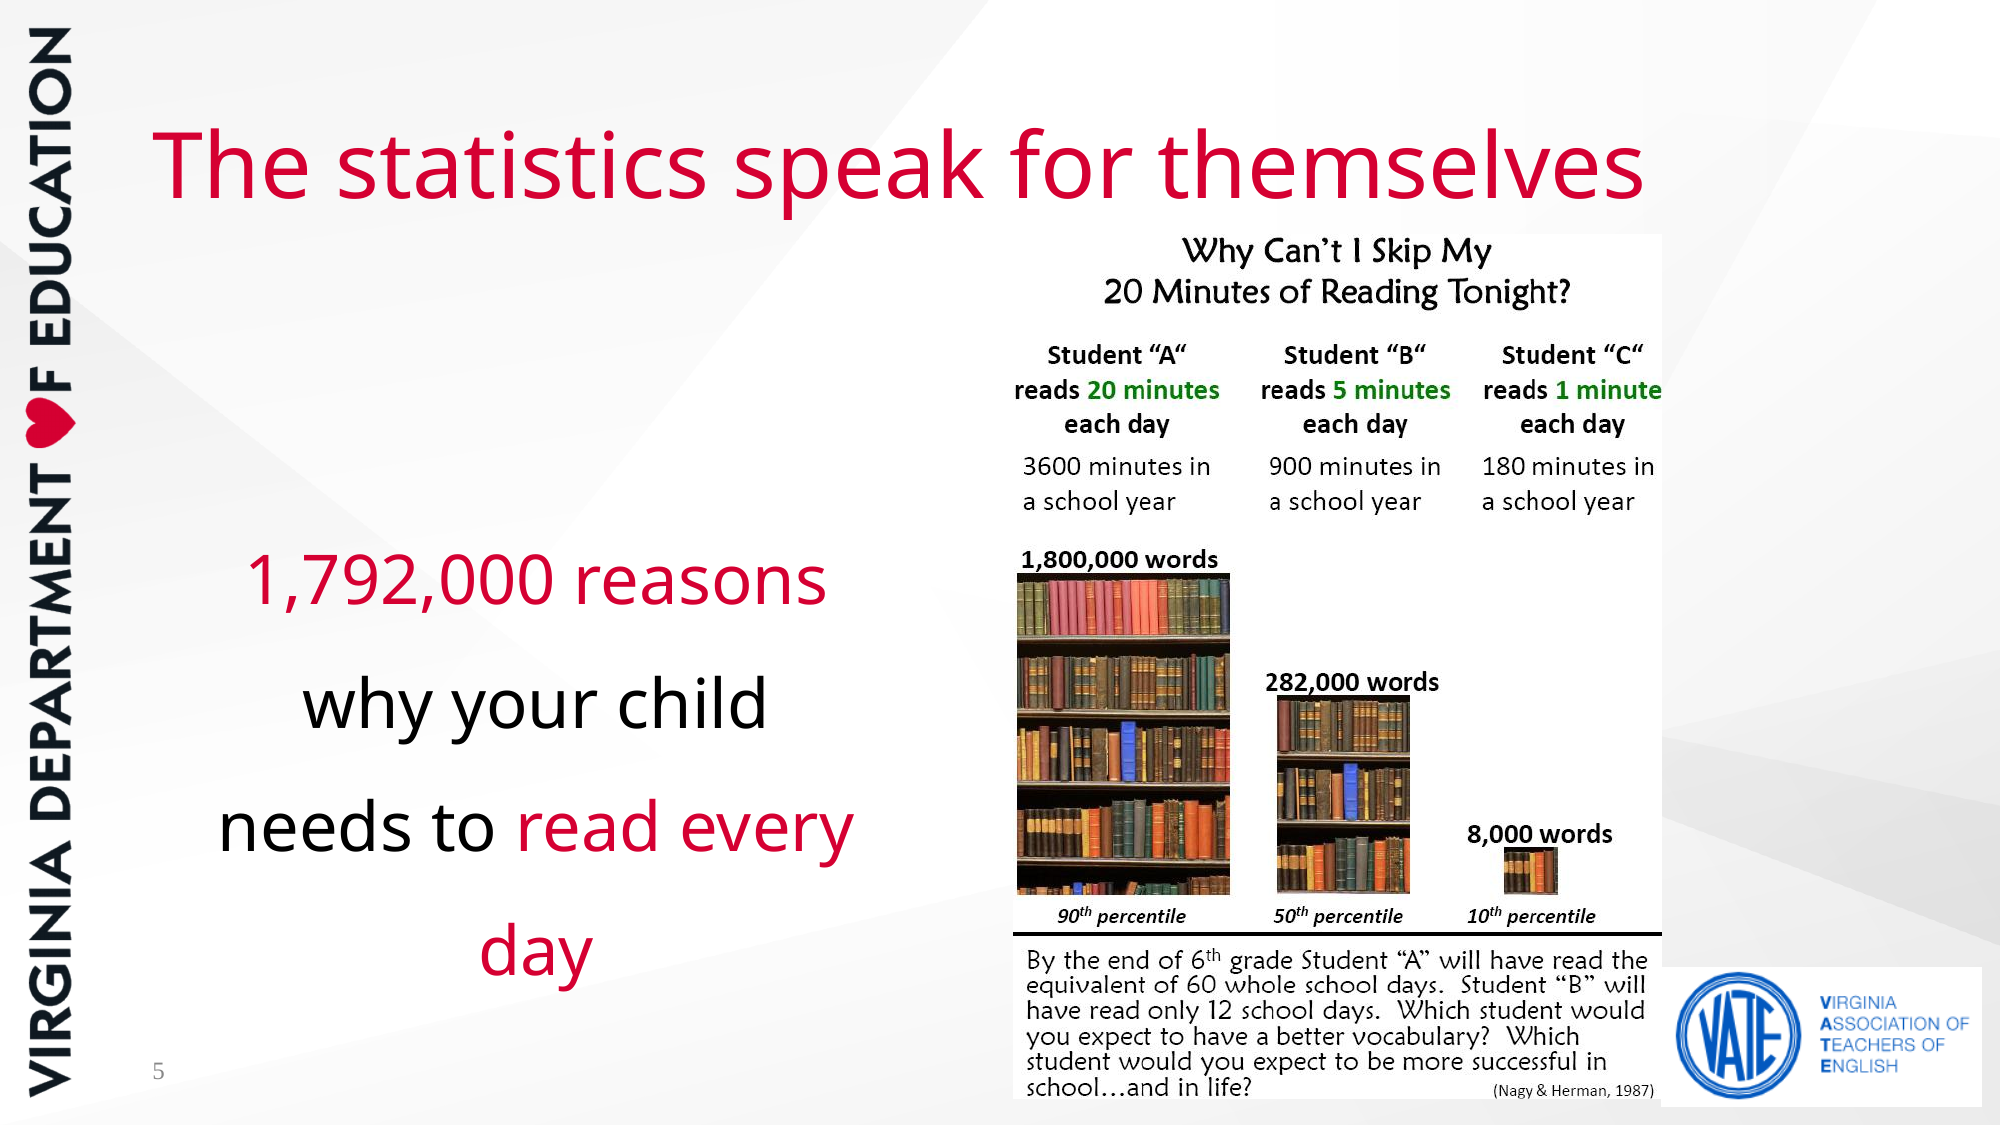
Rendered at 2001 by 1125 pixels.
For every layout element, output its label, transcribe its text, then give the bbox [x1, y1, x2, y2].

picture [0, 0, 2000, 1125]
slide_number 5 [137, 1039, 588, 1100]
title The statistics speak for themselves [137, 59, 1863, 278]
list 1,792,000 reasons why your child needs to read every day [189, 487, 883, 847]
